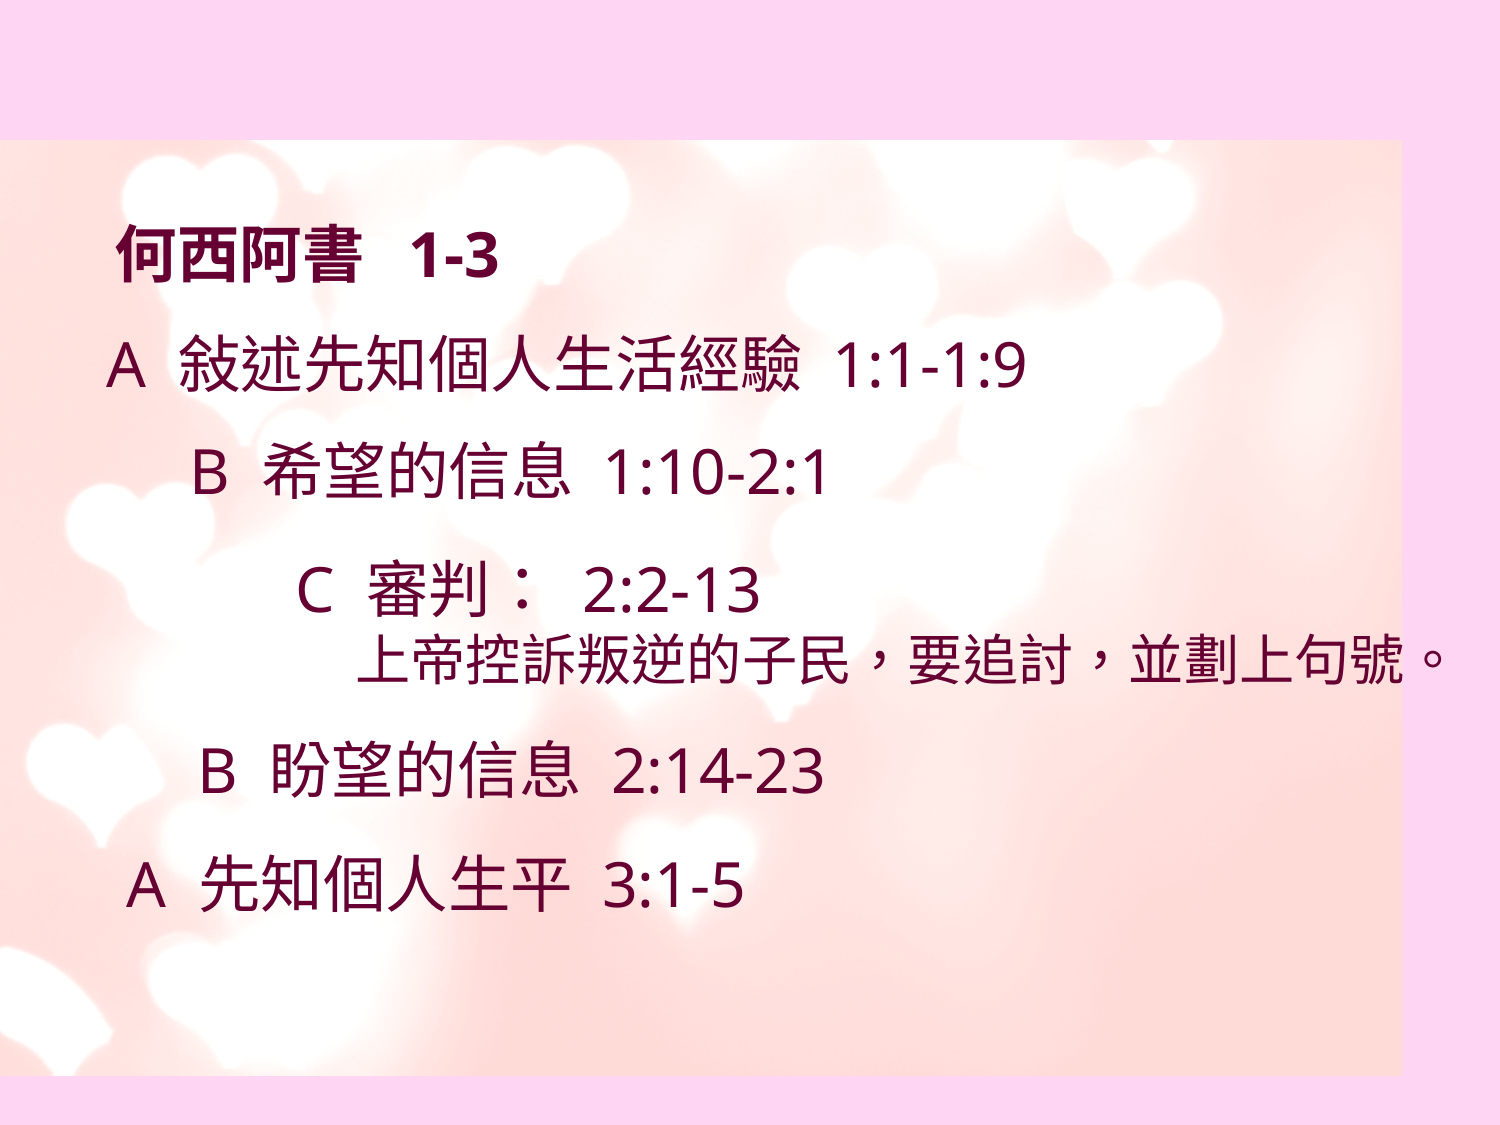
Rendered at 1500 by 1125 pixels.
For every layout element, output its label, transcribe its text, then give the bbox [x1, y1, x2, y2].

picture [0, 140, 1402, 1076]
text_box C 審判： 2:2-13 上帝控訴叛逆的子民，要追討，並劃上句號。 [1406, 542, 1500, 699]
